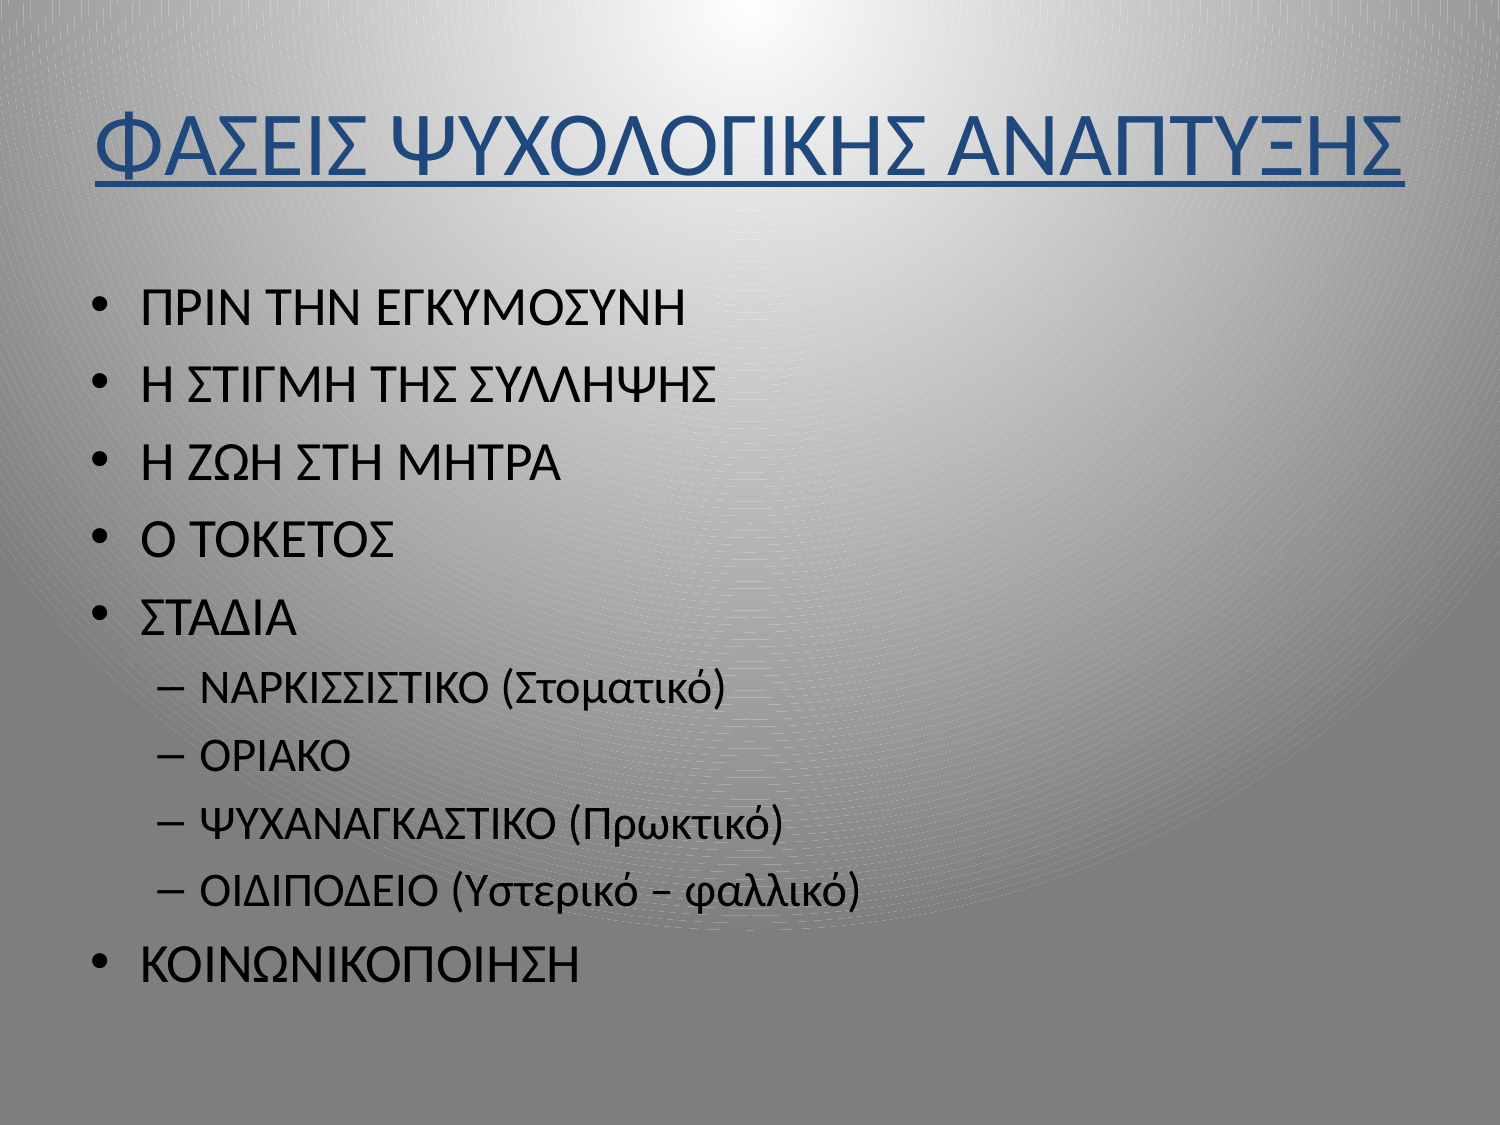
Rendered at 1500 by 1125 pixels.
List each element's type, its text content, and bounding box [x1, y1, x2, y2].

title ΦΑΣΕΙΣ ΨΥΧΟΛΟΓΙΚΗΣ ΑΝΑΠΤΥΞΗΣ [75, 45, 1425, 233]
list ΠΡΙΝ ΤΗΝ ΕΓΚΥΜΟΣΥΝΗ Η ΣΤΙΓΜΗ ΤΗΣ ΣΥΛΛΗΨΗΣ Η ΖΩΗ ΣΤΗ ΜΗΤΡΑ Ο ΤΟΚΕΤΟΣ ΣΤΑΔΙΑ ΝΑΡΚΙΣΣΙΣΤΙΚΟ (Στοματικό) ΟΡΙΑΚΟ ΨΥΧΑΝΑΓΚΑΣΤΙΚΟ (Πρωκτικό) ΟΙΔΙΠΟΔΕΙΟ (Υστερικό – φαλλικό) ΚΟΙΝΩΝΙΚΟΠΟΙΗΣΗ [75, 262, 1425, 1005]
